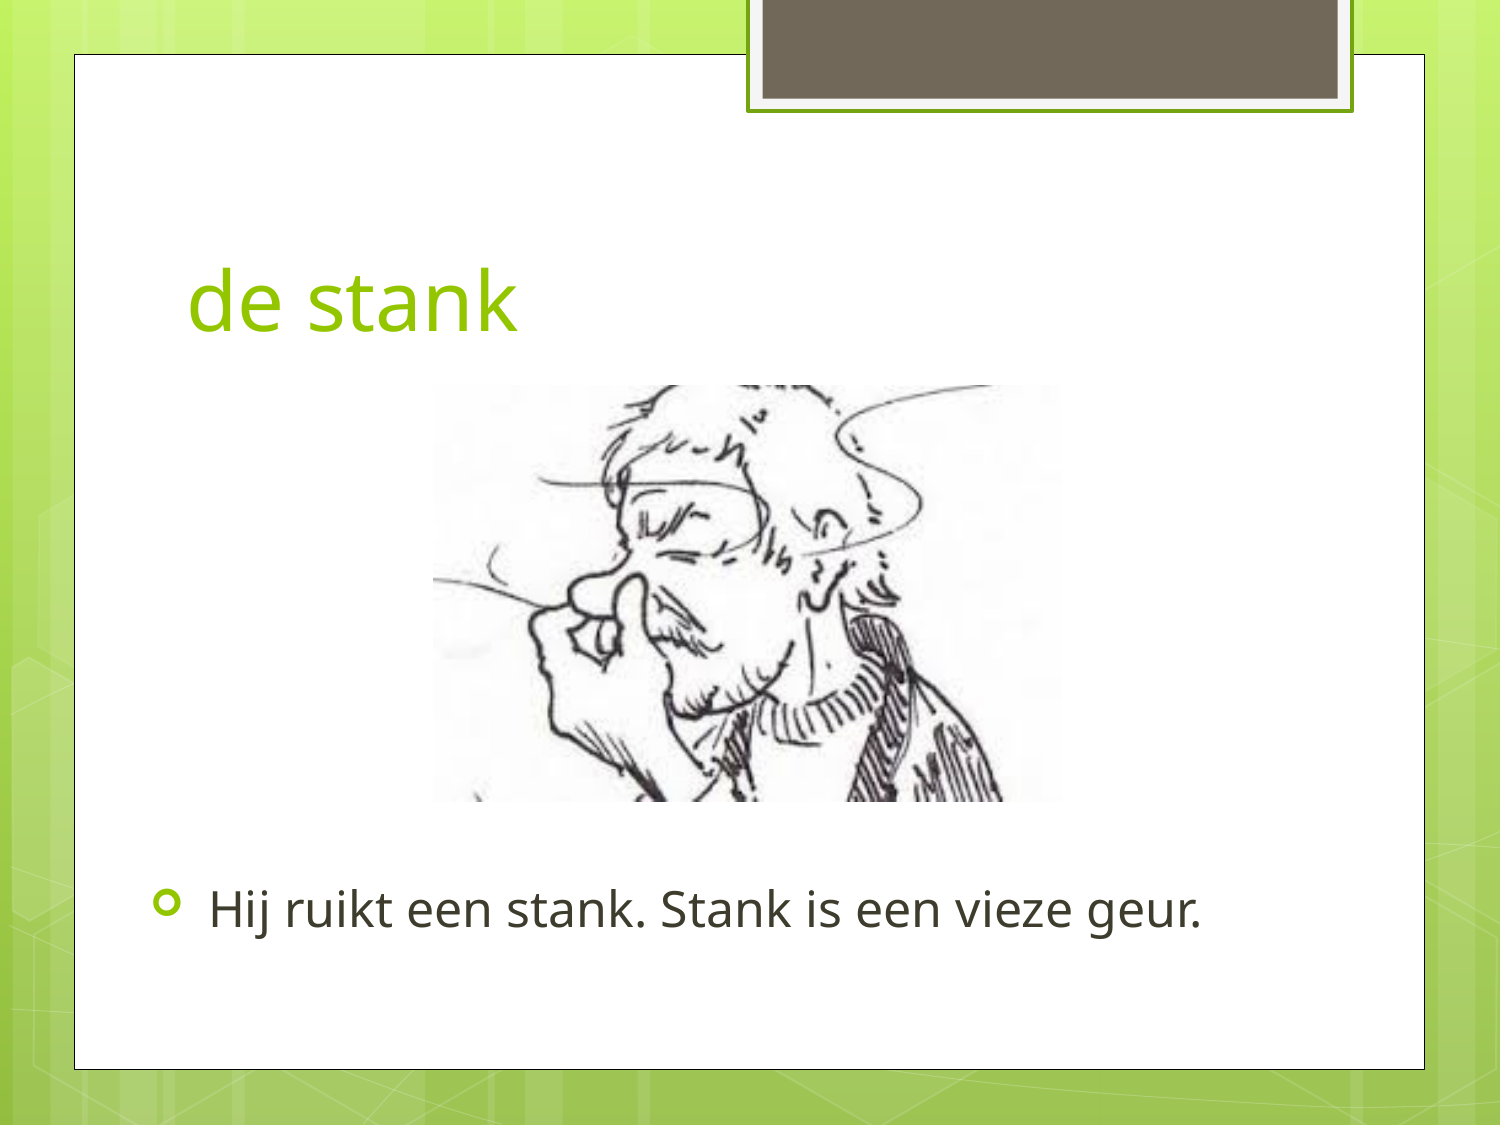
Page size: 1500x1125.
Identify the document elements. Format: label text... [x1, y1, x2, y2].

picture [433, 384, 1062, 803]
title de stank [171, 168, 1324, 357]
list Hij ruikt een stank. Stank is een vieze geur. [123, 869, 1366, 1068]
